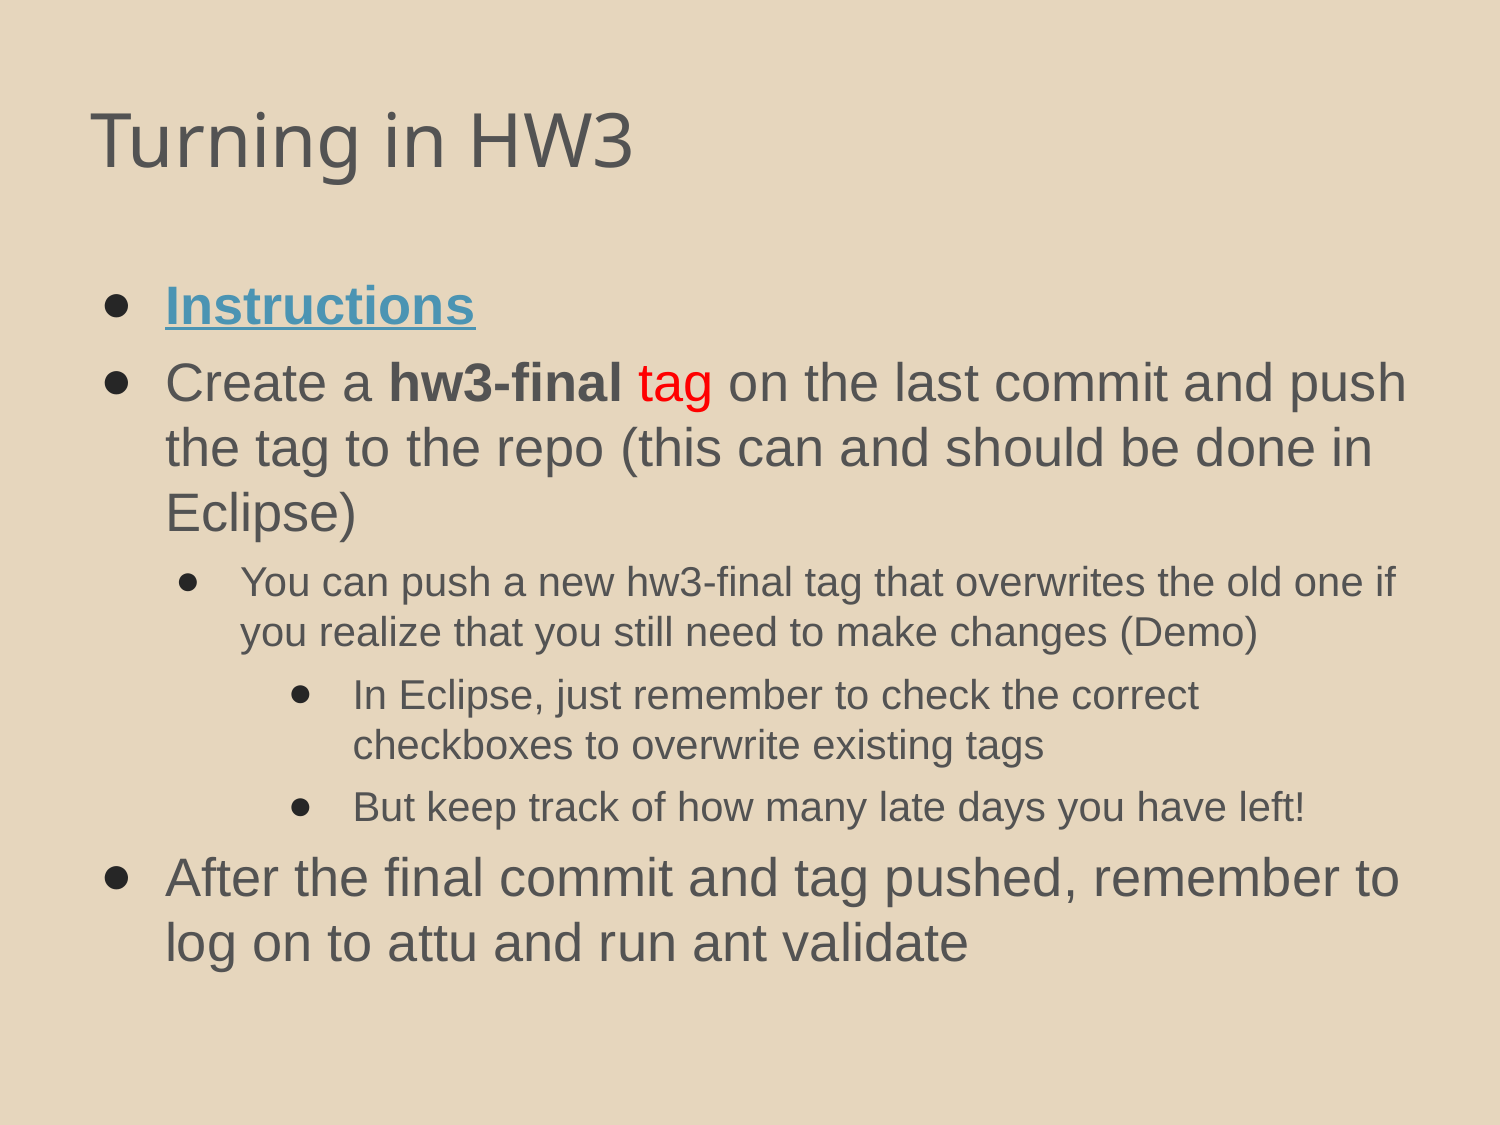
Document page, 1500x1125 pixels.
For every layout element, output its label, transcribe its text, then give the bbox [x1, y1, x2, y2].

title Turning in HW3 [75, 25, 1025, 250]
list Instructions Create a hw3-final tag on the last commit and push the tag to the repo (this can and should be done in Eclipse) You can push a new hw3-final tag that overwrites the old one if you realize that you still need to make changes (Demo) In Eclipse, just remember to check the correct checkboxes to overwrite existing tags But keep track of how many late days you have left! After the final commit and tag pushed, remember to log on to attu and run ant validate [75, 262, 1438, 1005]
